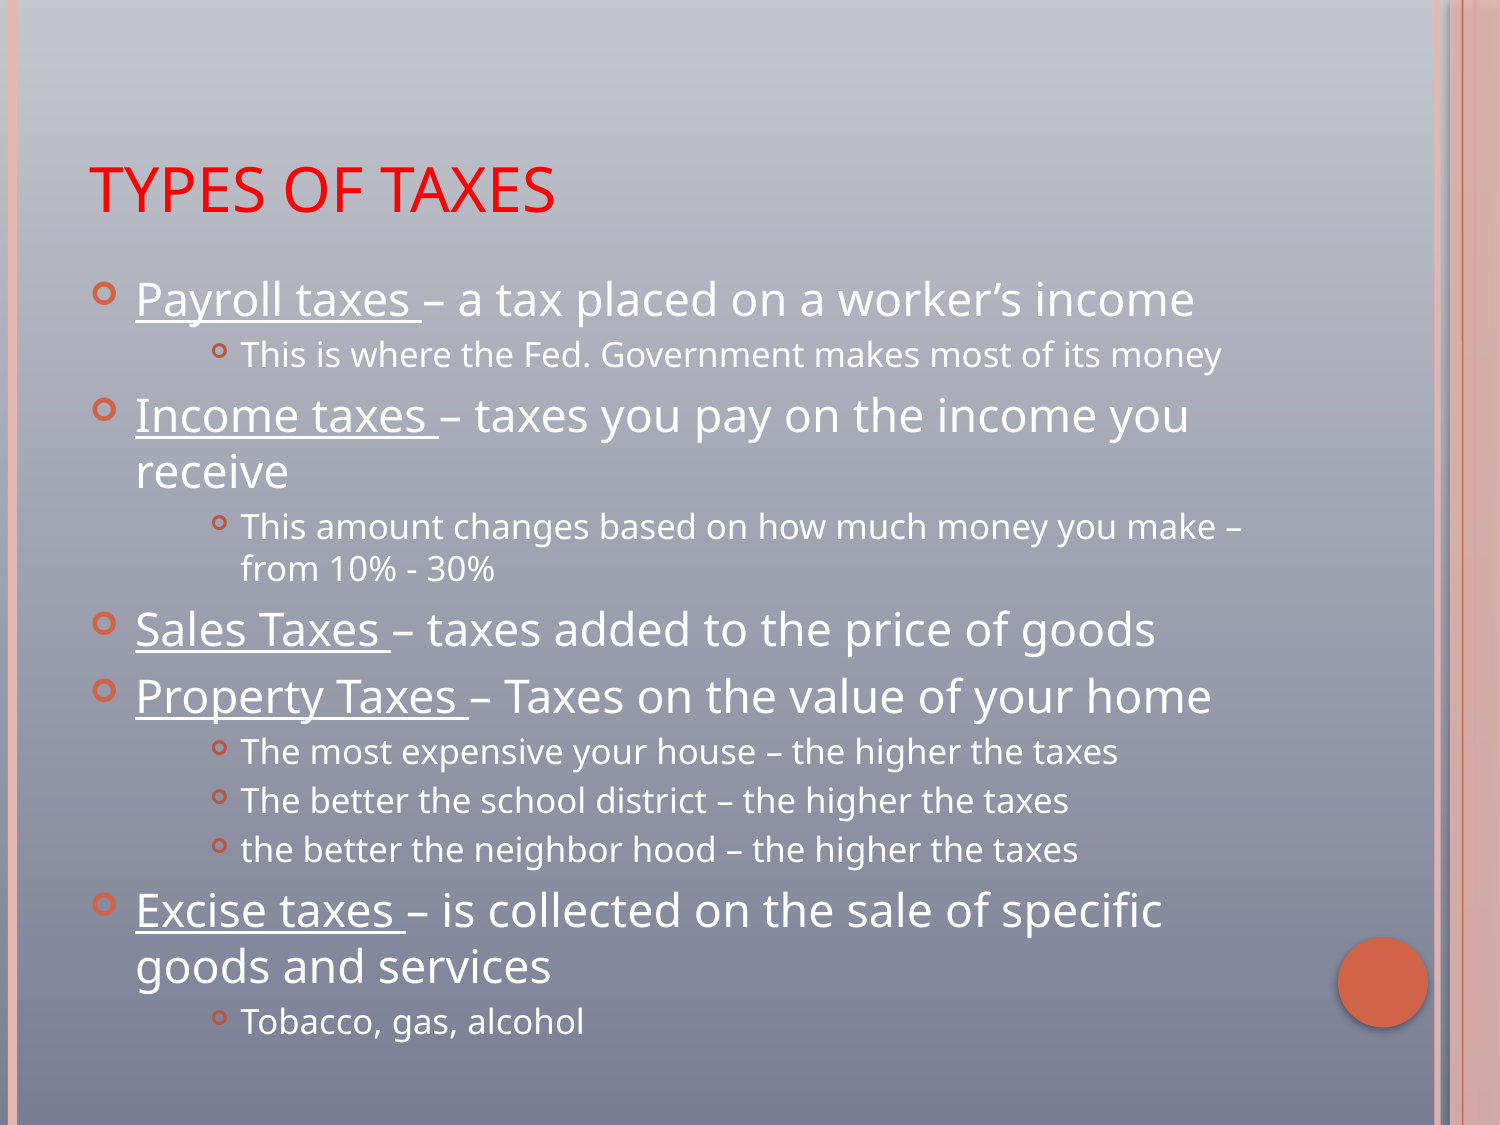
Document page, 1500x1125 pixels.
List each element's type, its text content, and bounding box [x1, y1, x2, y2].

title Types of TAXES [75, 45, 1300, 233]
list Payroll taxes – a tax placed on a worker’s income This is where the Fed. Government makes most of its money Income taxes – taxes you pay on the income you receive This amount changes based on how much money you make – from 10% - 30% Sales Taxes – taxes added to the price of goods Property Taxes – Taxes on the value of your home The most expensive your house – the higher the taxes The better the school district – the higher the taxes the better the neighbor hood – the higher the taxes Excise taxes – is collected on the sale of specific goods and services Tobacco, gas, alcohol [75, 262, 1300, 1062]
